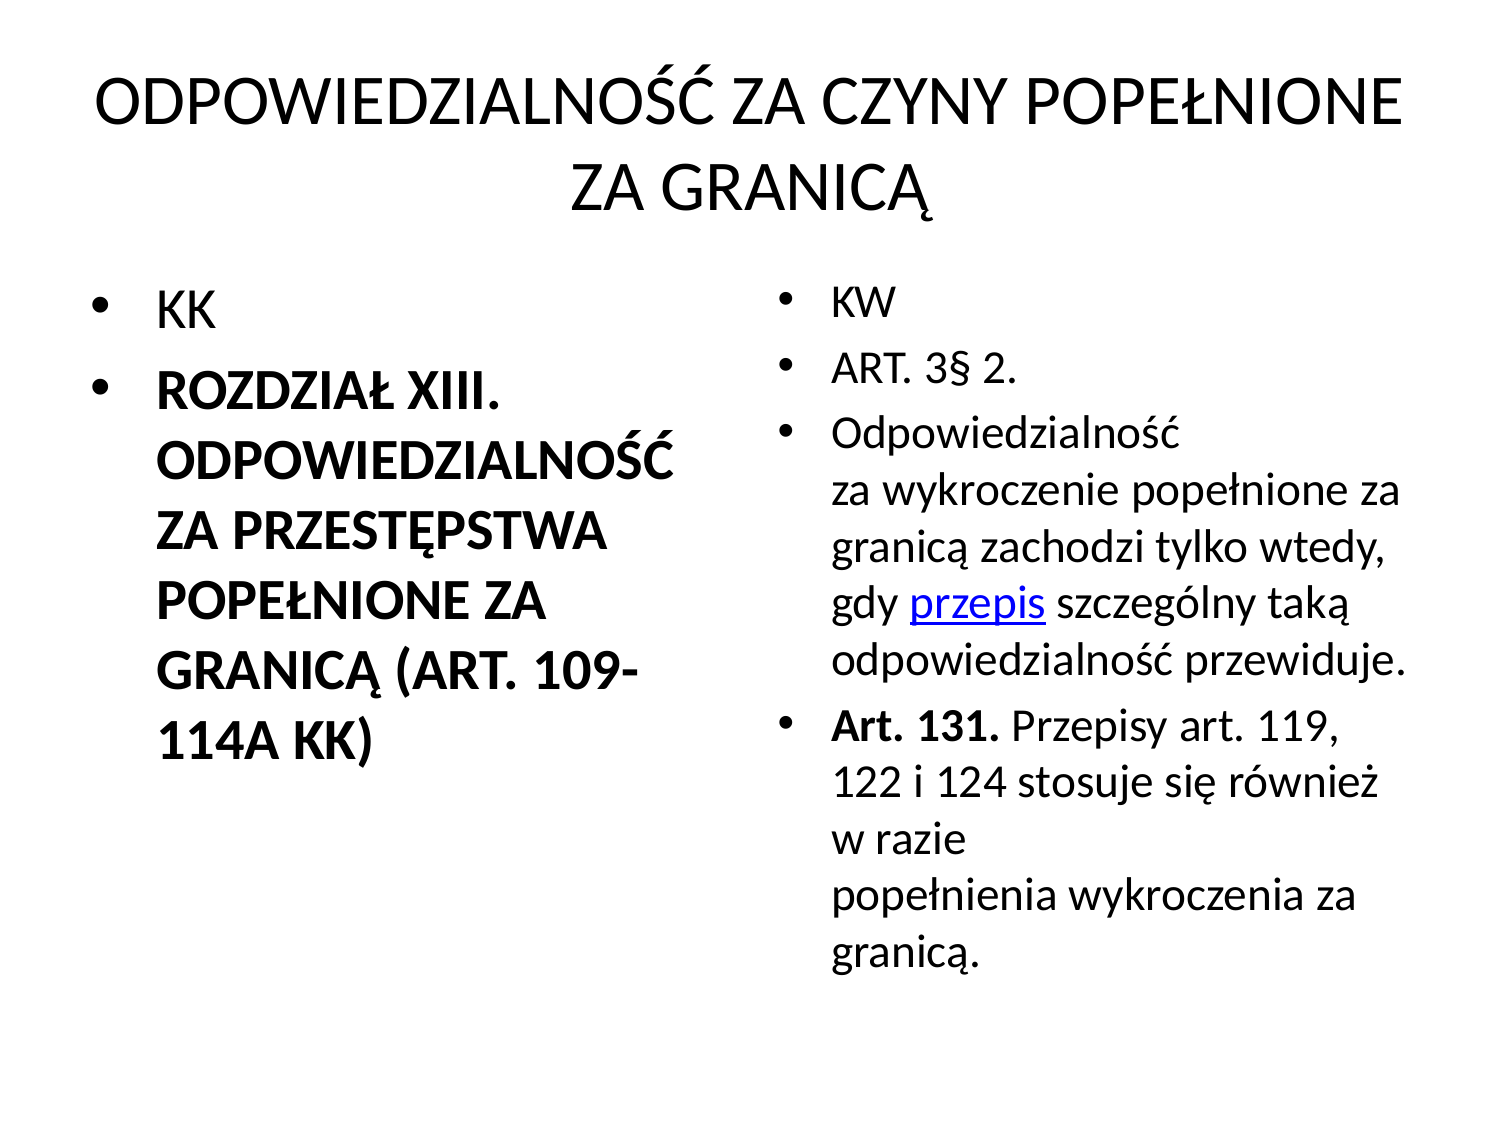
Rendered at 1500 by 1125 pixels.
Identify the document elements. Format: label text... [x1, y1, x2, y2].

title ODPOWIEDZIALNOŚĆ ZA CZYNY POPEŁNIONE ZA GRANICĄ [75, 45, 1425, 233]
list KW ART. 3§ 2. Odpowiedzialność za wykroczenie popełnione za granicą zachodzi tylko wtedy, gdy przepis szczególny taką odpowiedzialność przewiduje. Art. 131. Przepisy art. 119, 122 i 124 stosuje się również w razie popełnienia wykroczenia za granicą. [762, 262, 1425, 1005]
list KK ROZDZIAŁ XIII. ODPOWIEDZIALNOŚĆ ZA PRZESTĘPSTWA POPEŁNIONE ZA GRANICĄ (ART. 109-114A kk) [75, 262, 738, 1005]
